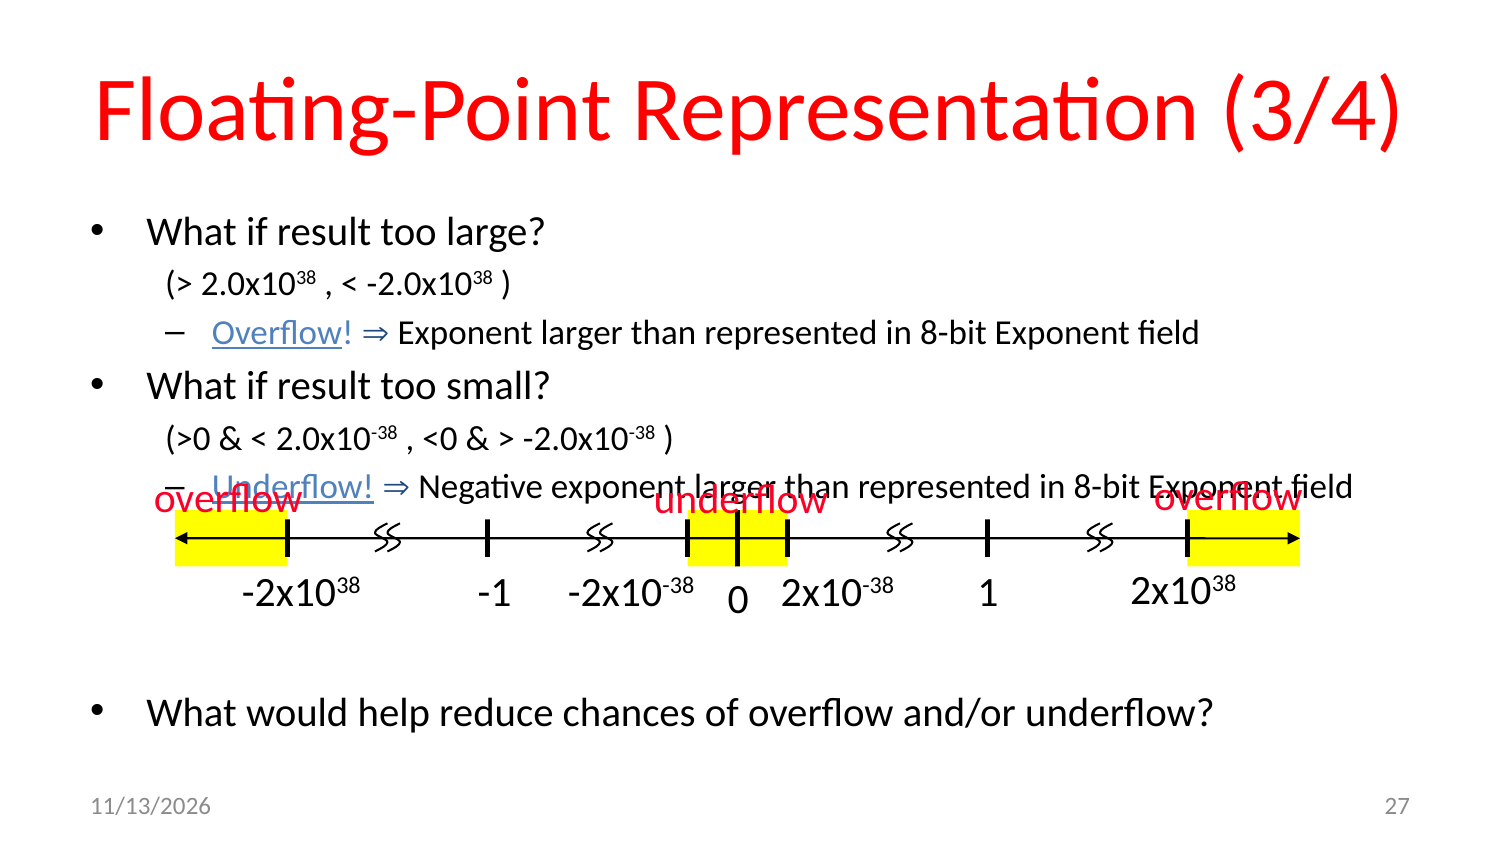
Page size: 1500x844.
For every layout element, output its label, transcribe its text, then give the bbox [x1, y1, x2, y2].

title Floating-Point Representation (3/4) [75, 33, 1425, 175]
text_box 27 [1074, 782, 1425, 827]
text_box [174, 509, 1301, 631]
text_box overflow [1138, 461, 1318, 527]
text_box underflow [638, 464, 844, 508]
list What if result too large? (> 2.0x1038 , < -2.0x1038 ) Overflow!  Exponent larger than represented in 8-bit Exponent field What if result too small? (>0 & < 2.0x10-38 , <0 & > -2.0x10-38 ) Underflow!  Negative exponent larger than represented in 8-bit Exponent field What would help reduce chances of overflow and/or underflow? [75, 196, 1425, 754]
text_box 10/24/17 [75, 782, 425, 827]
text_box overflow [138, 463, 318, 528]
